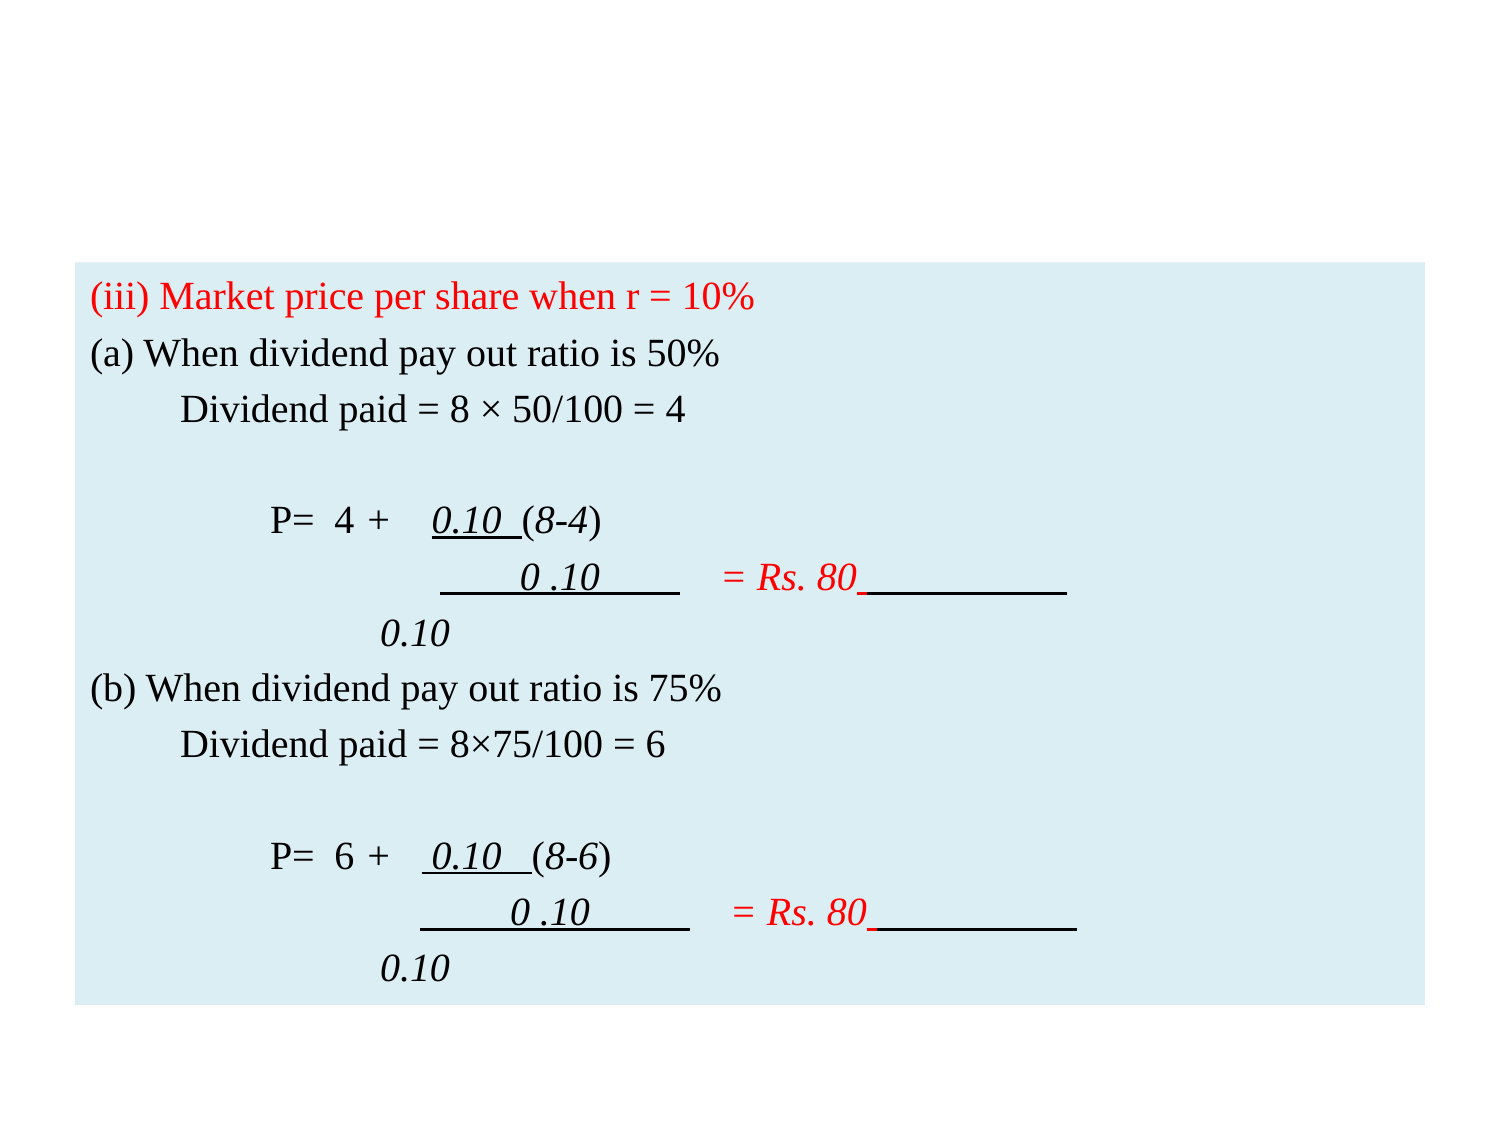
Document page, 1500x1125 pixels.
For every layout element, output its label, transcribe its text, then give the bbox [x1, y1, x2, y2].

list (iii) Market price per share when r = 10% (a) When dividend pay out ratio is 50% Dividend paid = 8 × 50/100 = 4 P= 4 + 0.10 (8-4) 0 .10 = Rs. 80 0.10 (b) When dividend pay out ratio is 75% Dividend paid = 8×75/100 = 6 P= 6 + 0.10 (8-6) 0 .10 = Rs. 80 0.10 [75, 262, 1425, 1005]
